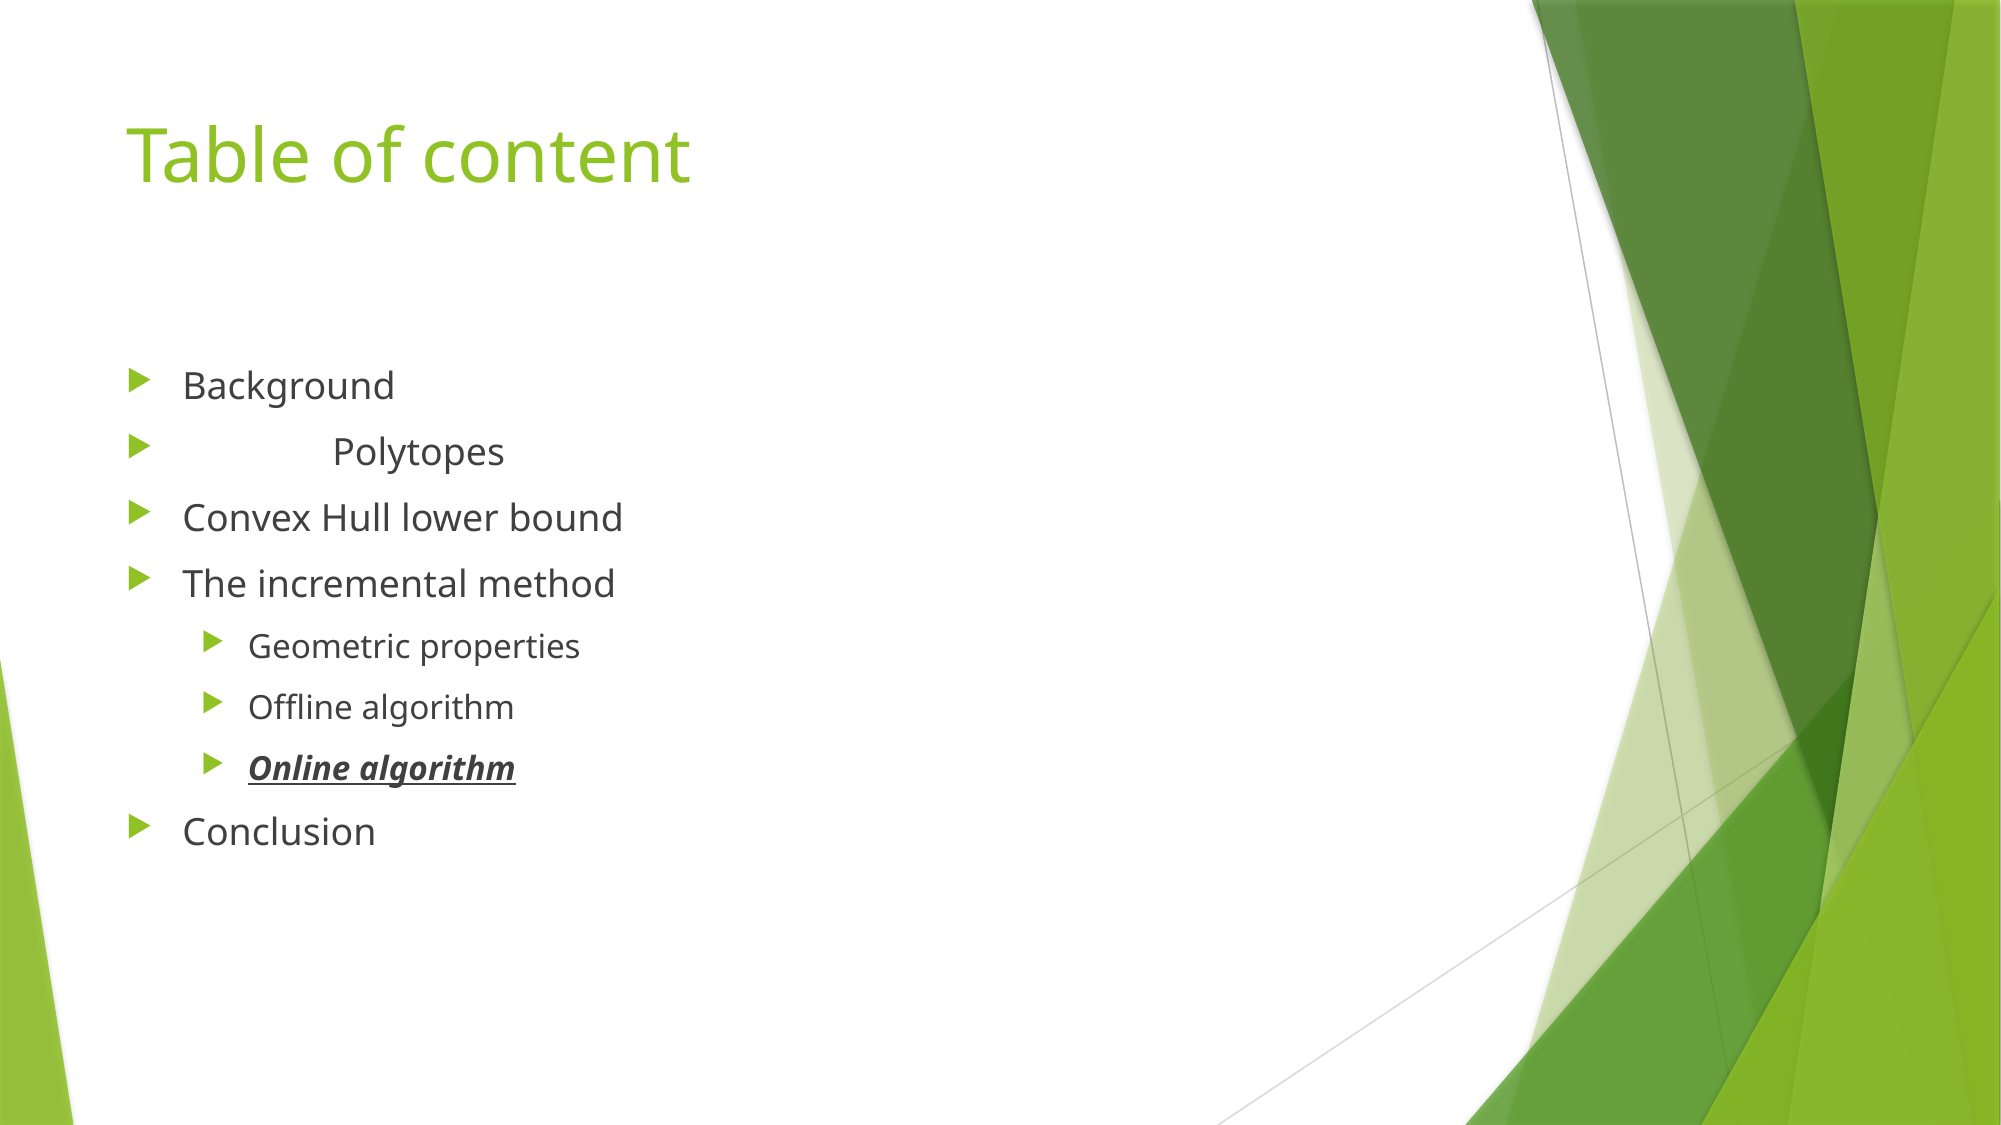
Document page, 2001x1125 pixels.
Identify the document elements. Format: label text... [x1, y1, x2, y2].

title Table of content [111, 99, 1522, 317]
list Background Polytopes Convex Hull lower bound The incremental method Geometric properties Offline algorithm Online algorithm Conclusion [111, 354, 1522, 992]
